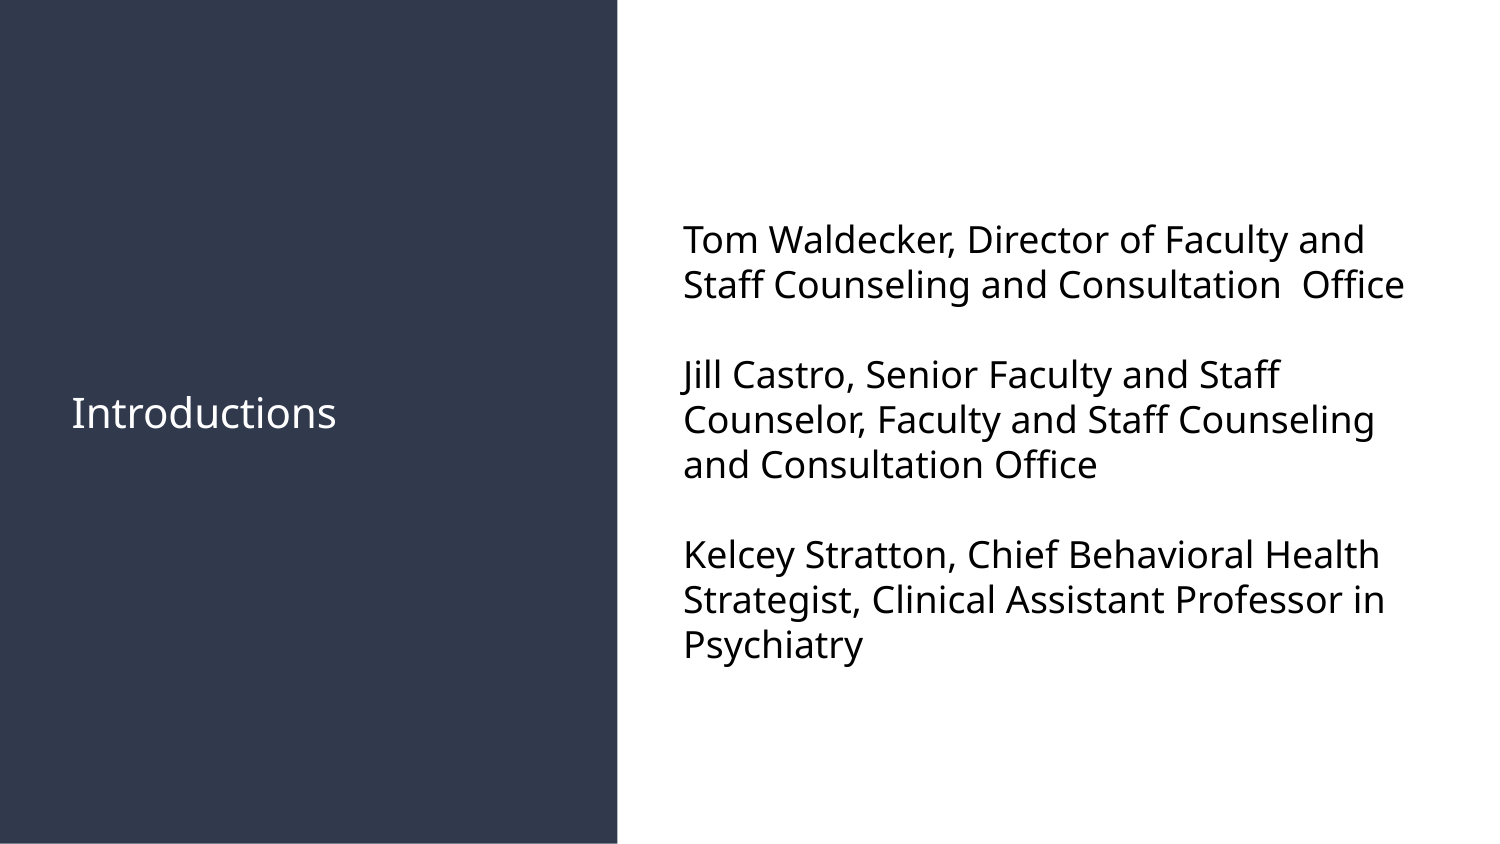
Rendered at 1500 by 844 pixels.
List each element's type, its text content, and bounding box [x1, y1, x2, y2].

title Introductions [56, 368, 570, 457]
text_box Tom Waldecker, Director of Faculty and Staff Counseling and Consultation Office Jill Castro, Senior Faculty and Staff Counselor, Faculty and Staff Counseling and Consultation Office Kelcey Stratton, Chief Behavioral Health Strategist, Clinical Assistant Professor in Psychiatry [668, 201, 1450, 682]
